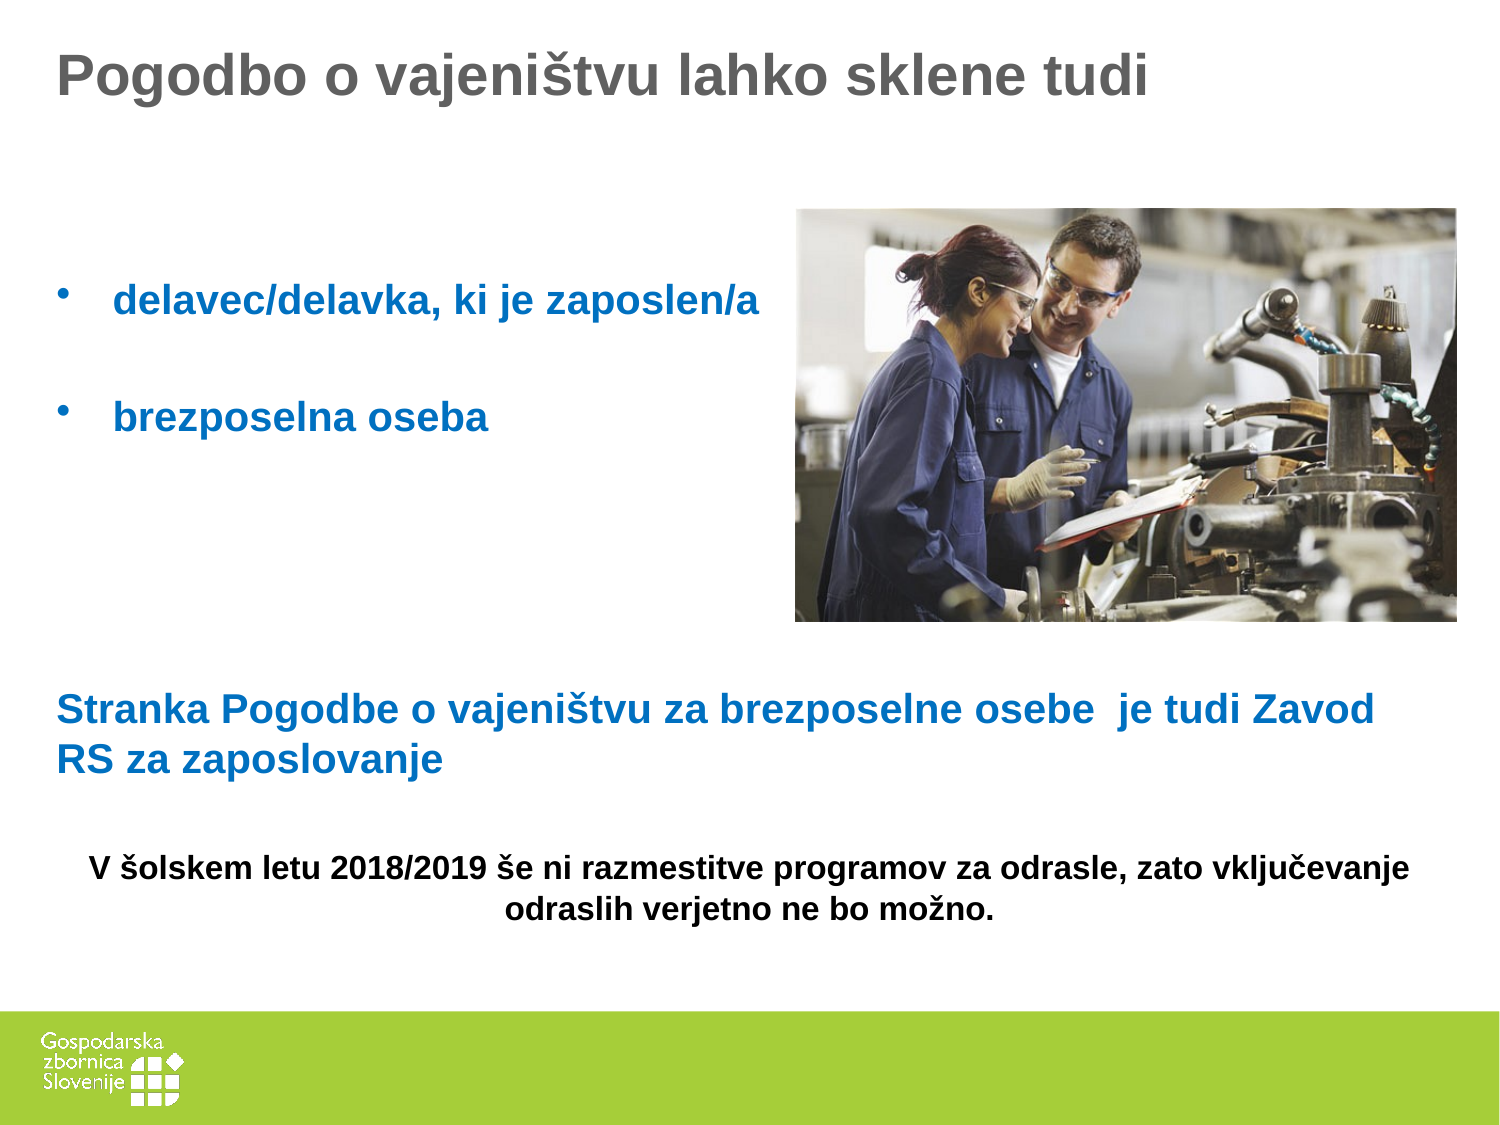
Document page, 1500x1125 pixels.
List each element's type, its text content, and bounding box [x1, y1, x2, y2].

list delavec/delavka, ki je zaposlen/a brezposelna oseba Stranka Pogodbe o vajeništvu za brezposelne osebe je tudi Zavod RS za zaposlovanje V šolskem letu 2018/2019 še ni razmestitve programov za odrasle, zato vključevanje odraslih verjetno ne bo možno. [41, 149, 1459, 1027]
title Pogodbo o vajeništvu lahko sklene tudi [41, 19, 1459, 126]
picture [41, 1032, 184, 1106]
picture [795, 208, 1457, 622]
